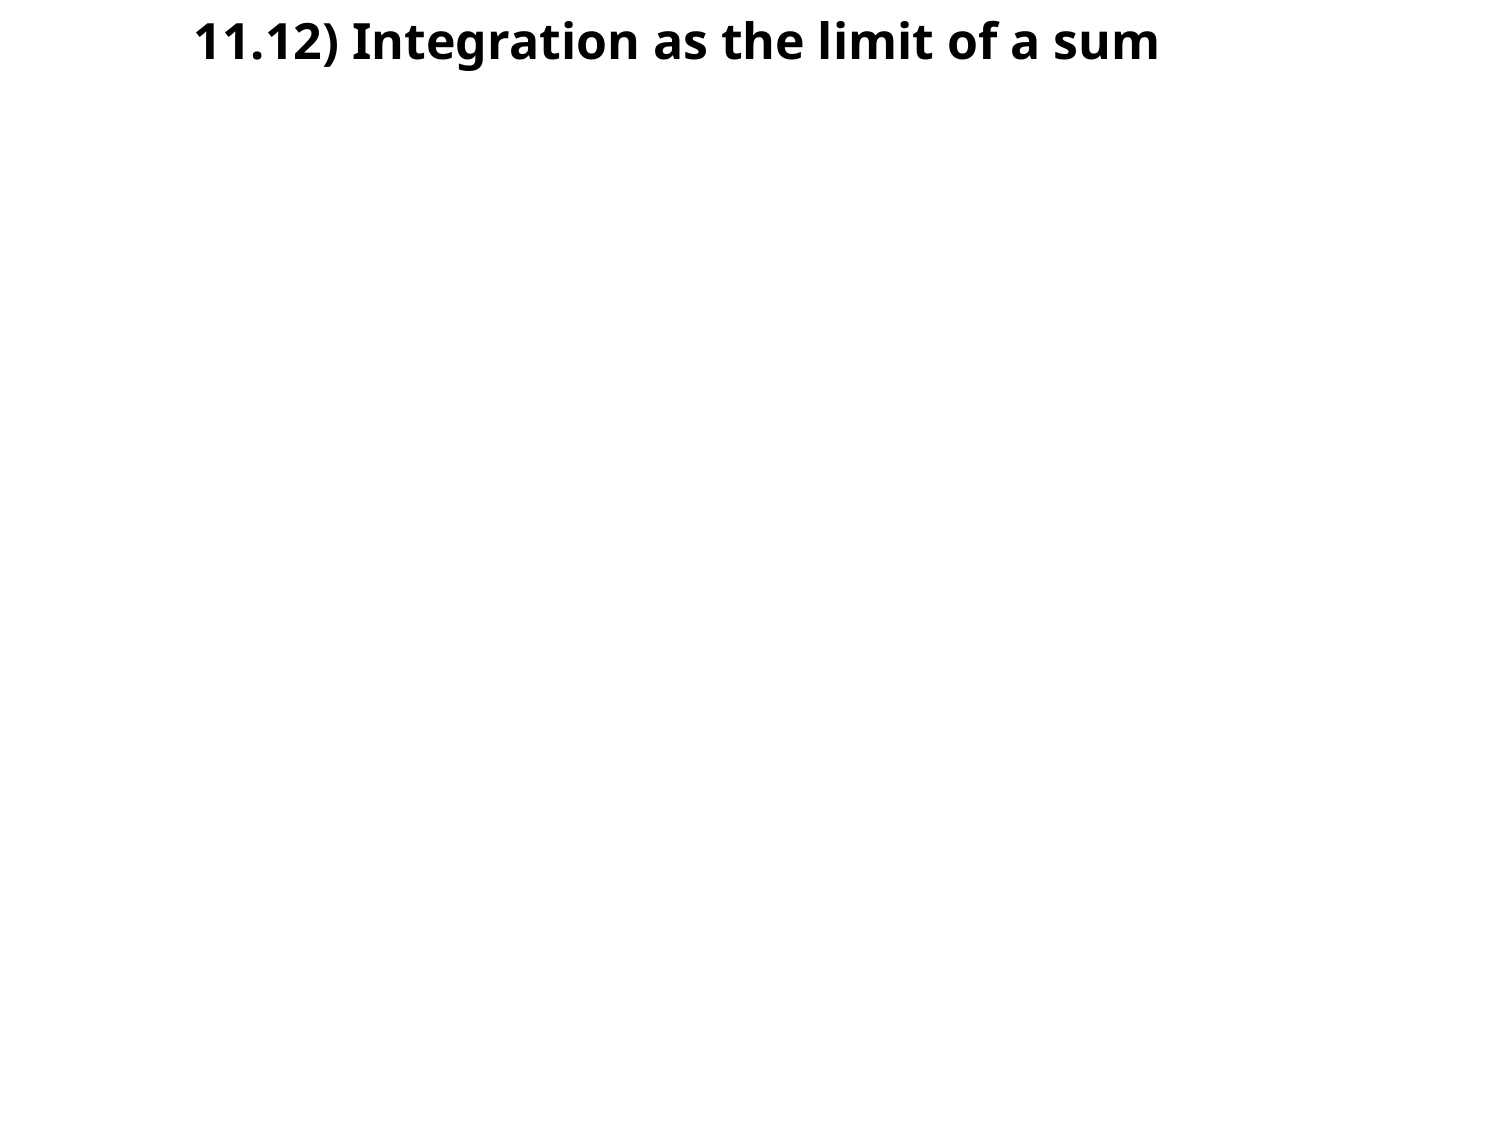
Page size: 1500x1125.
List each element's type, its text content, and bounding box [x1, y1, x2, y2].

title 11.12) Integration as the limit of a sum [0, 0, 1355, 87]
